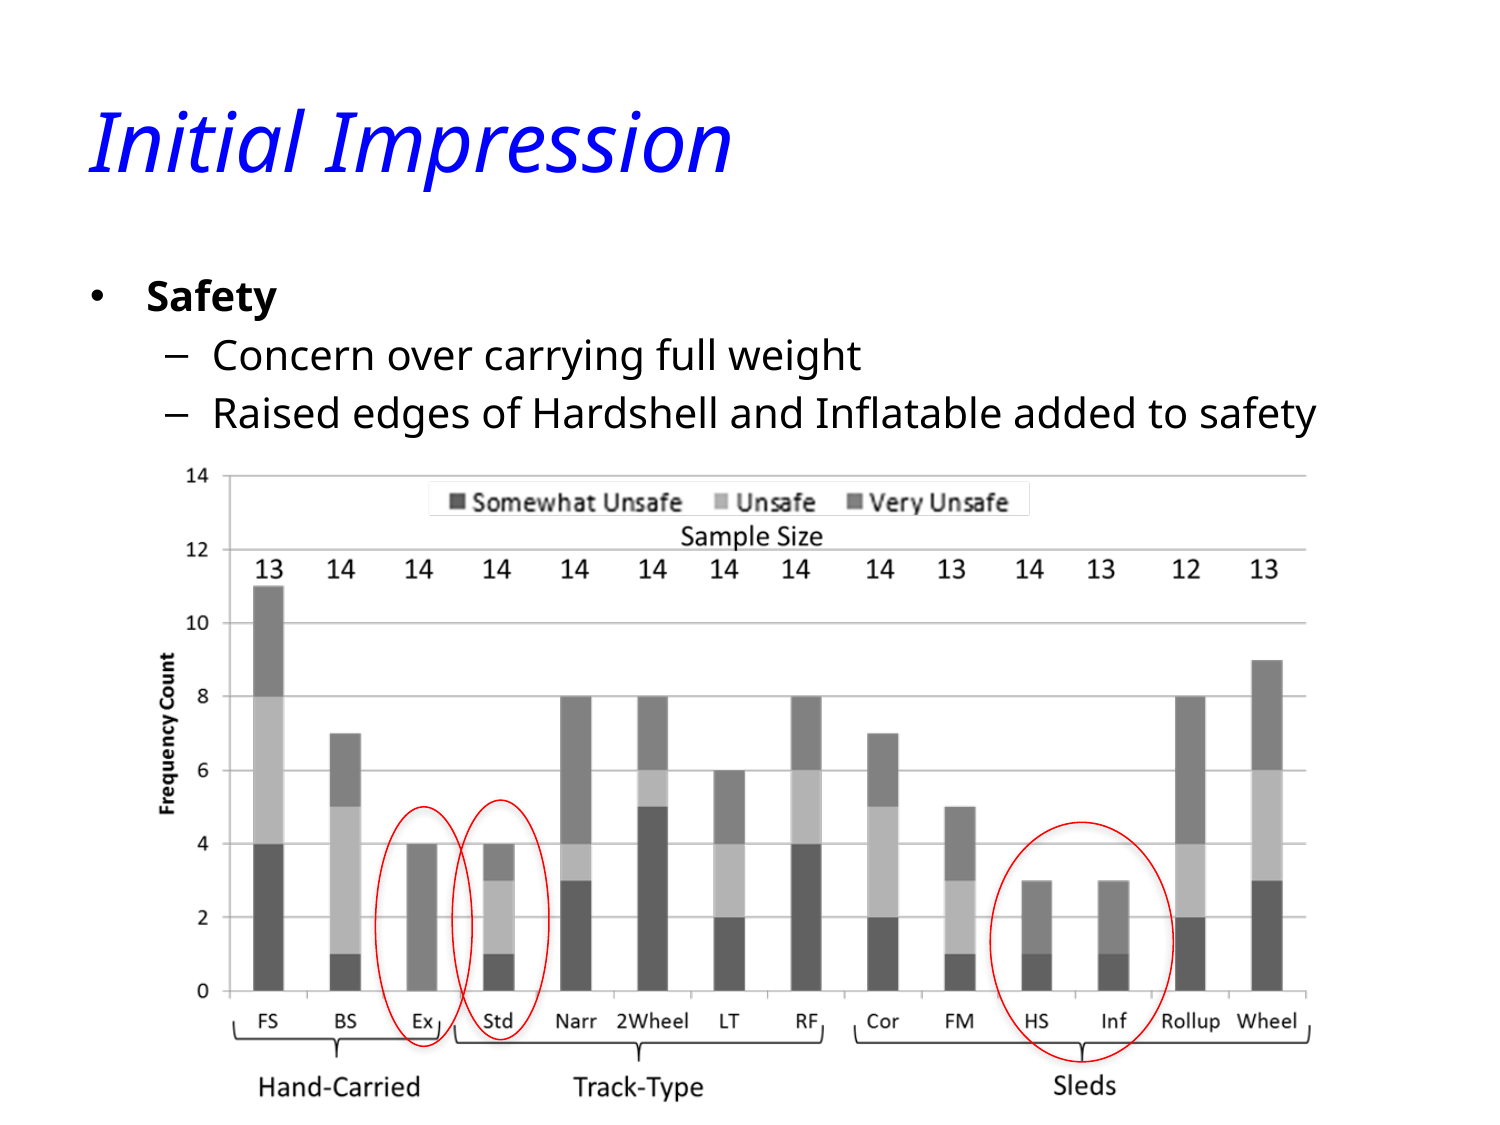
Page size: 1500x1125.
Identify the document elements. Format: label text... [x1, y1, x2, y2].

list Safety Concern over carrying full weight Raised edges of Hardshell and Inflatable added to safety [75, 262, 1500, 1005]
picture [131, 453, 1382, 1123]
title Initial Impression [75, 45, 1425, 233]
